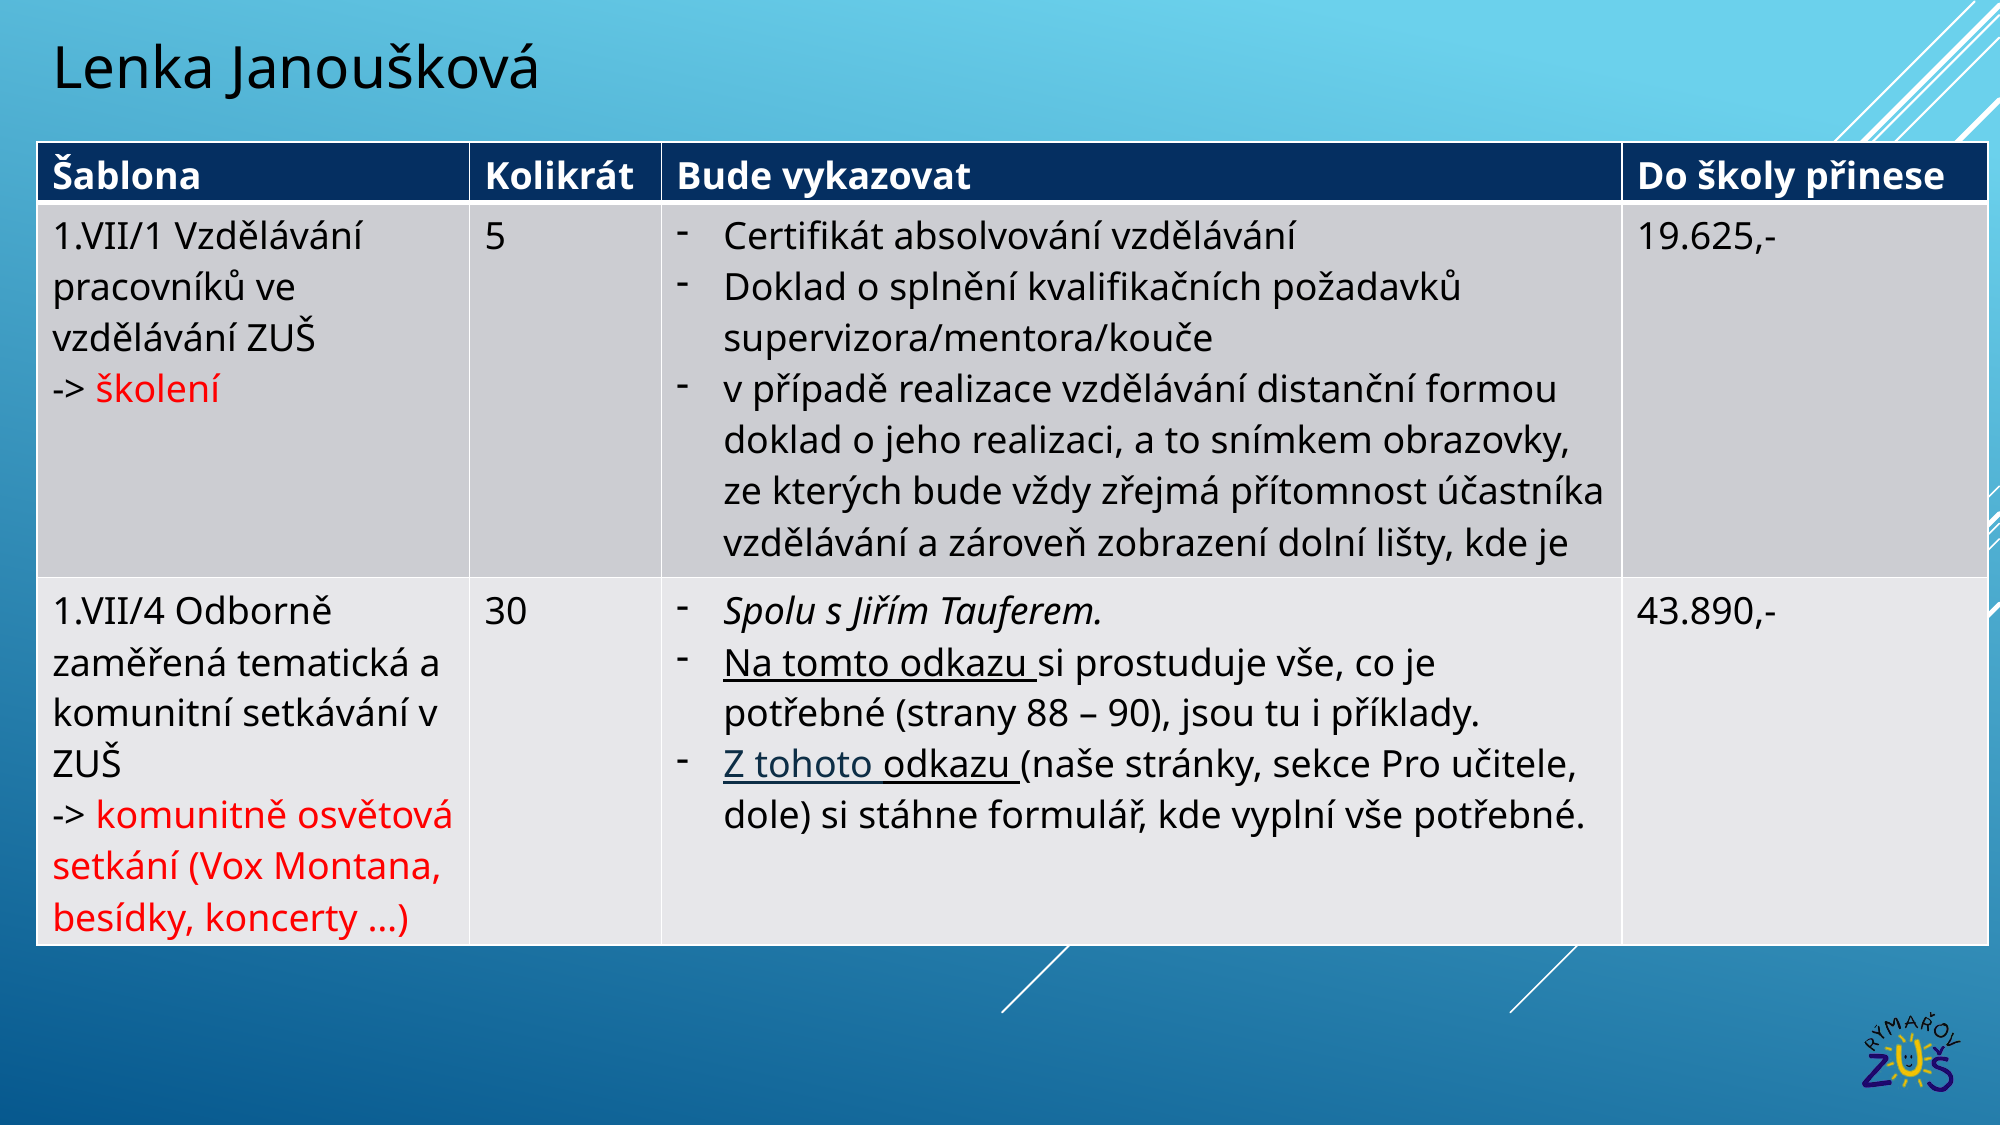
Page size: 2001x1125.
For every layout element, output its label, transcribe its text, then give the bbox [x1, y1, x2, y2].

table_cell 43.890,- [1623, 578, 1987, 944]
table_cell 5 [470, 205, 661, 577]
table_cell Certifikát absolvování vzdělávání Doklad o splnění kvalifikačních požadavků supervizora/mentora/kouče v případě realizace vzdělávání distanční formou doklad o jeho realizaci, a to snímkem obrazovky, ze kterých bude vždy zřejmá přítomnost účastníka vzdělávání a zároveň zobrazení dolní lišty, kde je vidět datum a čas pořízení print screenu [662, 205, 1621, 577]
table_cell 30 [470, 578, 661, 944]
table_header Šablona [38, 143, 469, 200]
text_box Lenka Janoušková [37, 22, 1926, 108]
table_cell 1.VII/1 Vzdělávání pracovníků ve vzdělávání ZUŠ -> školení [38, 205, 469, 577]
table_cell Spolu s Jiřím Tauferem. Na tomto odkazu si prostuduje vše, co je potřebné (strany 88 – 90), jsou tu i příklady. Z tohoto odkazu (naše stránky, sekce Pro učitele, dole) si stáhne formulář, kde vyplní vše potřebné. [662, 578, 1621, 944]
table_cell 1.VII/4 Odborně zaměřená tematická a komunitní setkávání v ZUŠ -> komunitně osvětová setkání (Vox Montana, besídky, koncerty …) [38, 578, 469, 944]
table_header Do školy přinese [1623, 143, 1987, 200]
table_header Kolikrát [470, 143, 661, 200]
table_cell 19.625,- [1623, 205, 1987, 577]
picture [1862, 1012, 1961, 1092]
table_header Bude vykazovat [662, 143, 1621, 200]
